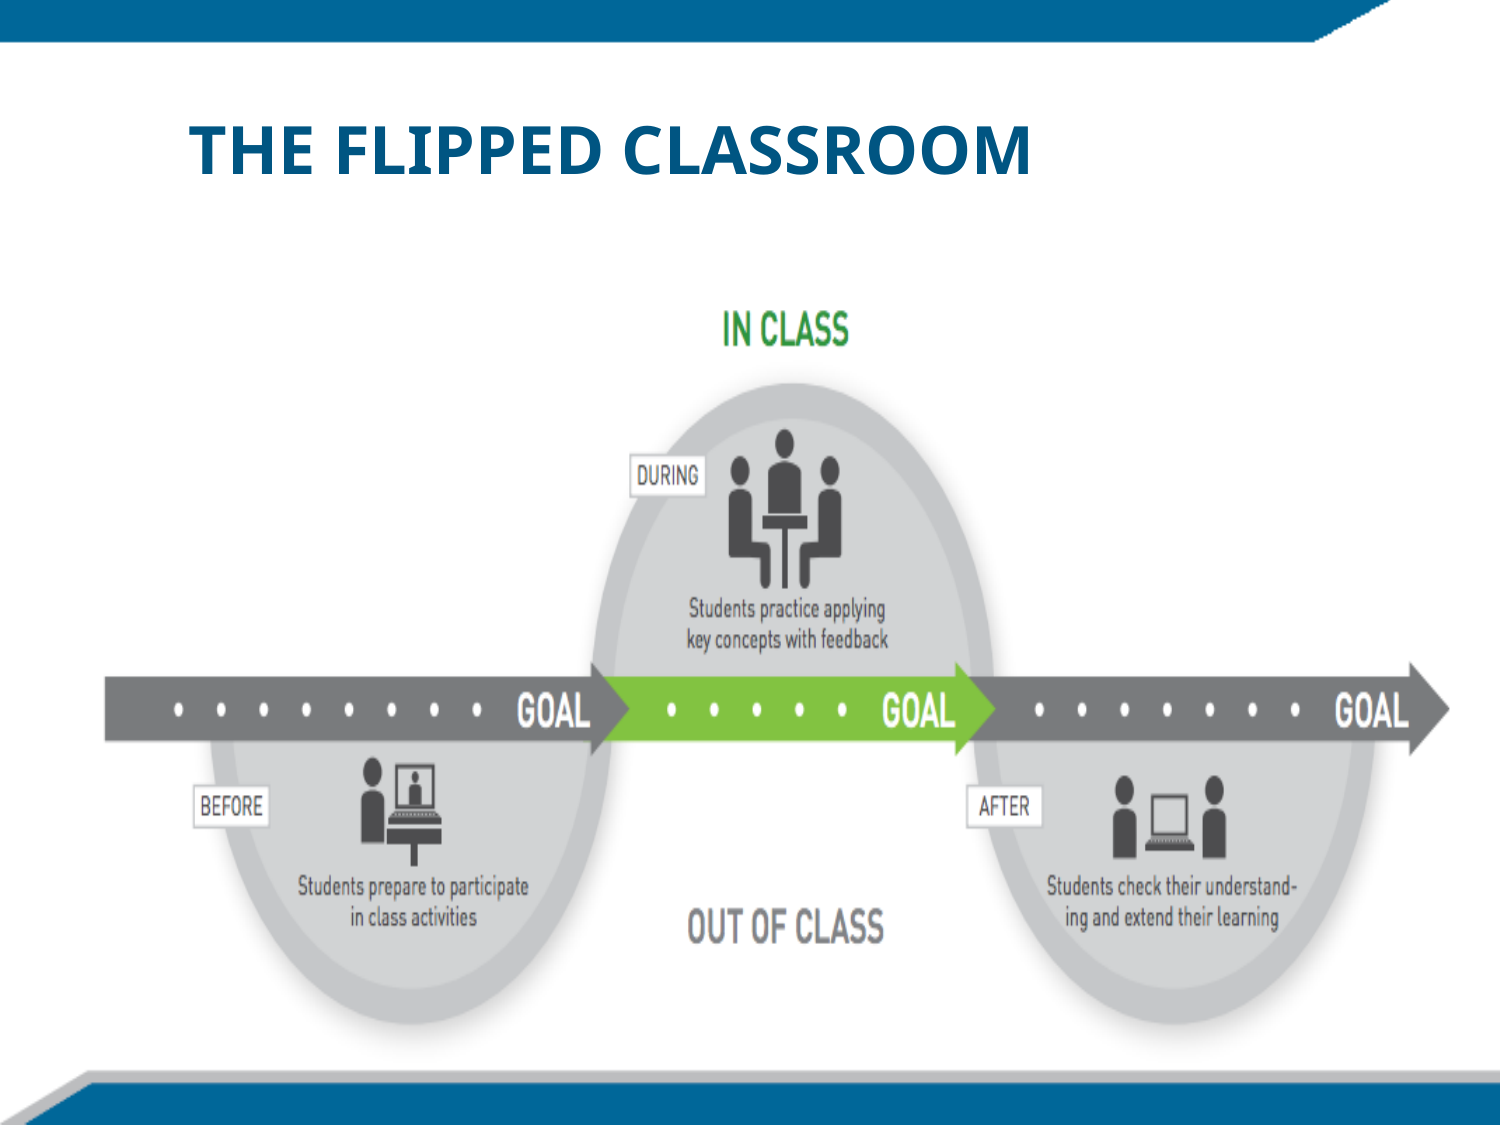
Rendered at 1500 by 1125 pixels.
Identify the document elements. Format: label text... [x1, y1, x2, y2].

title THE FLIPPED CLASSROOM [111, 99, 1388, 288]
picture [0, 0, 1500, 1125]
